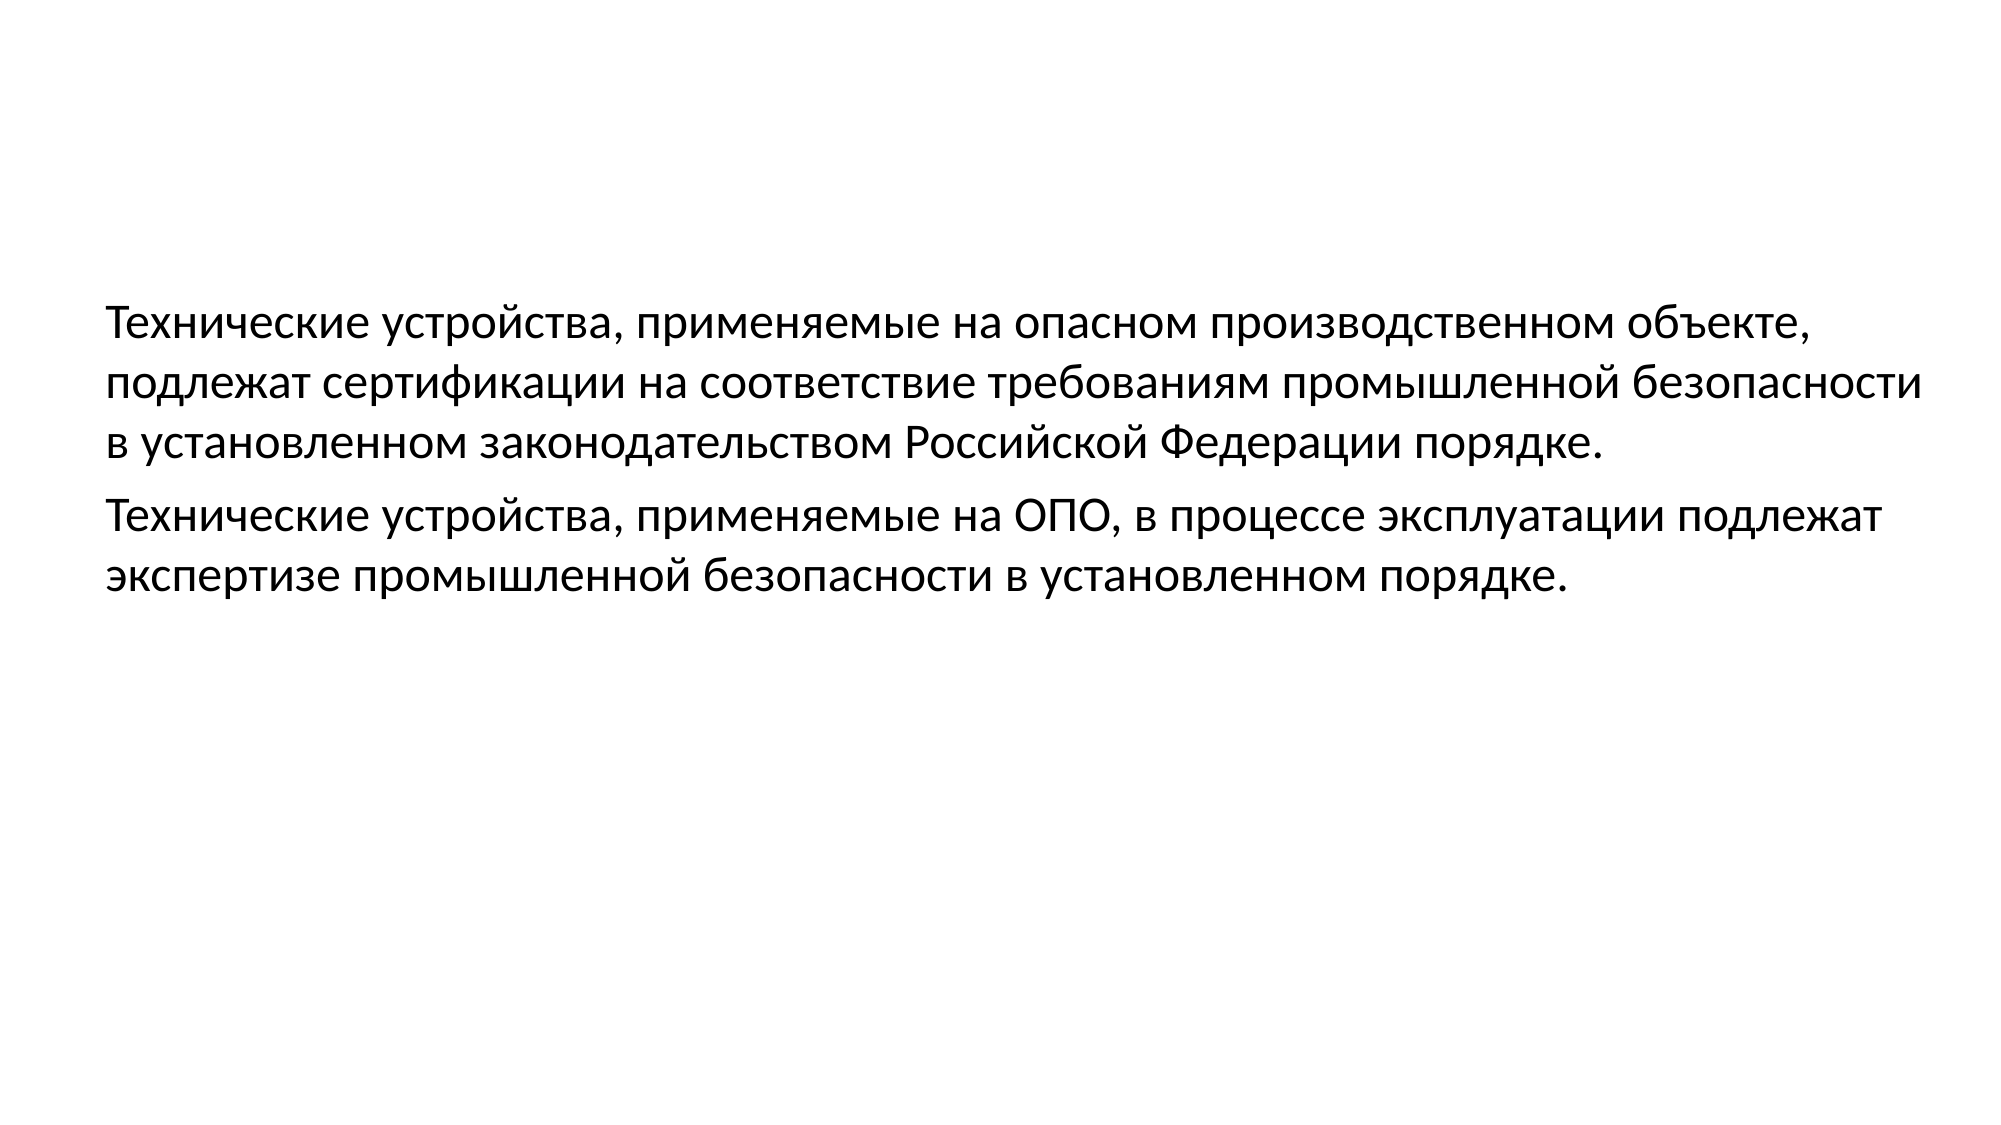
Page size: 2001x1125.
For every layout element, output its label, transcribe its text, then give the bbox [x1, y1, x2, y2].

text_box Технические устройства, применяемые на опасном производственном объекте, подлежат сертификации на соответствие требованиям промышленной безопасности в установленном законодательством Российской Федерации порядке. Технические устройства, применяемые на ОПО, в процессе эксплуатации подлежат экспертизе промышленной безопасности в установленном порядке. [90, 281, 1953, 889]
